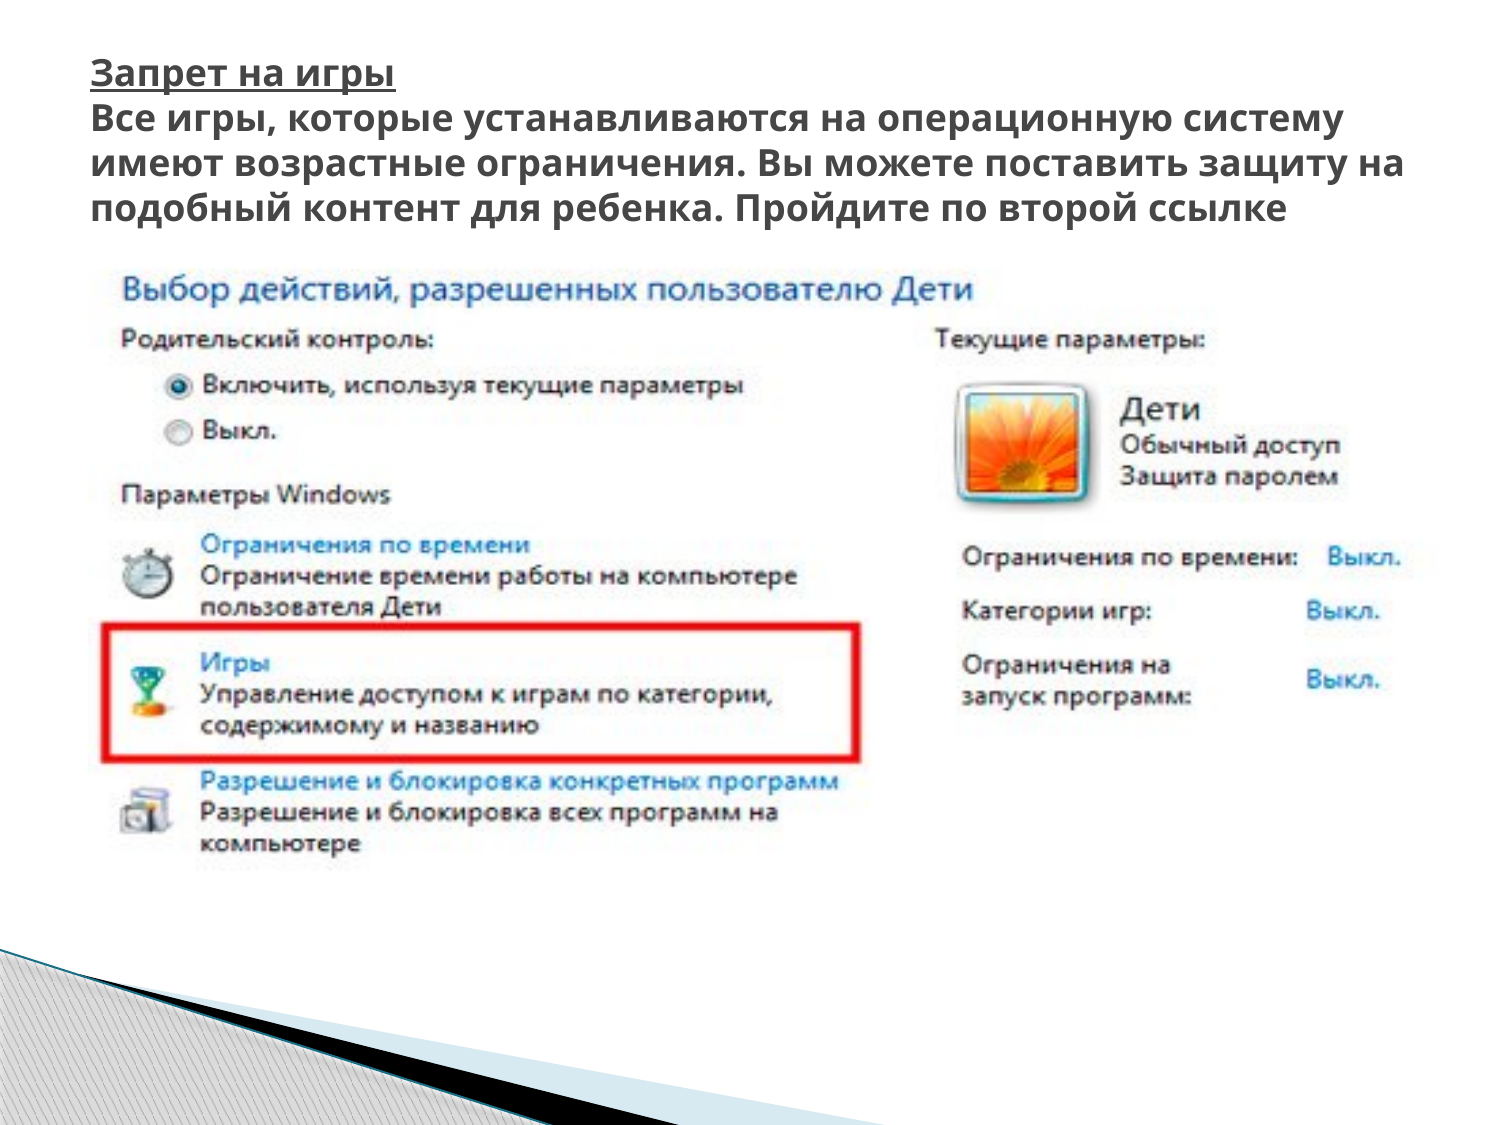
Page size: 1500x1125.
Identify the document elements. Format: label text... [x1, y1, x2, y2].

title Запрет на игры Все игры, которые устанавливаются на операционную систему имеют возрастные ограничения. Вы можете поставить защиту на подобный контент для ребенка. Пройдите по второй ссылке [75, 45, 1425, 233]
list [88, 231, 1448, 906]
